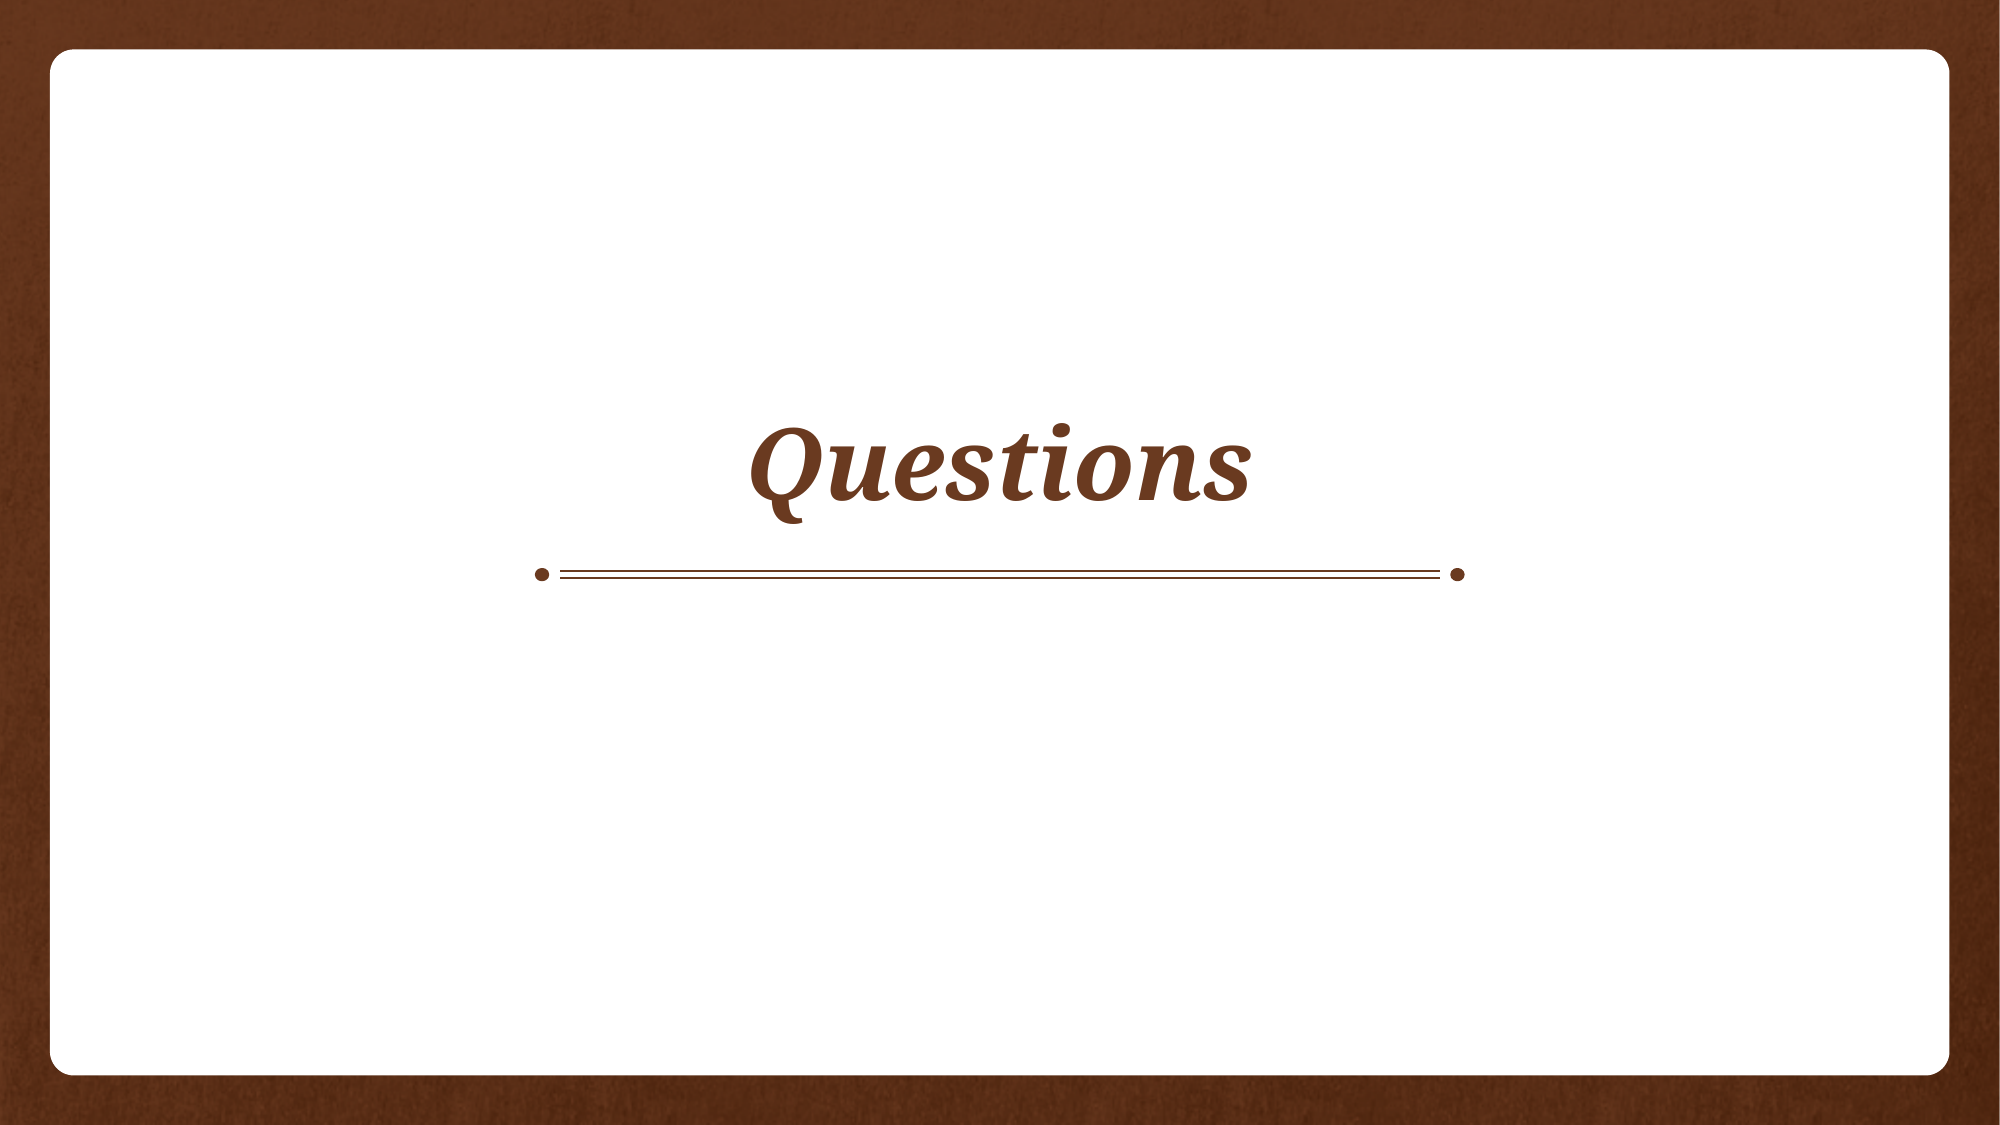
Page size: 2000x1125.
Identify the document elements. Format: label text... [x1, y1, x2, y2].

title Questions [233, 162, 1767, 530]
